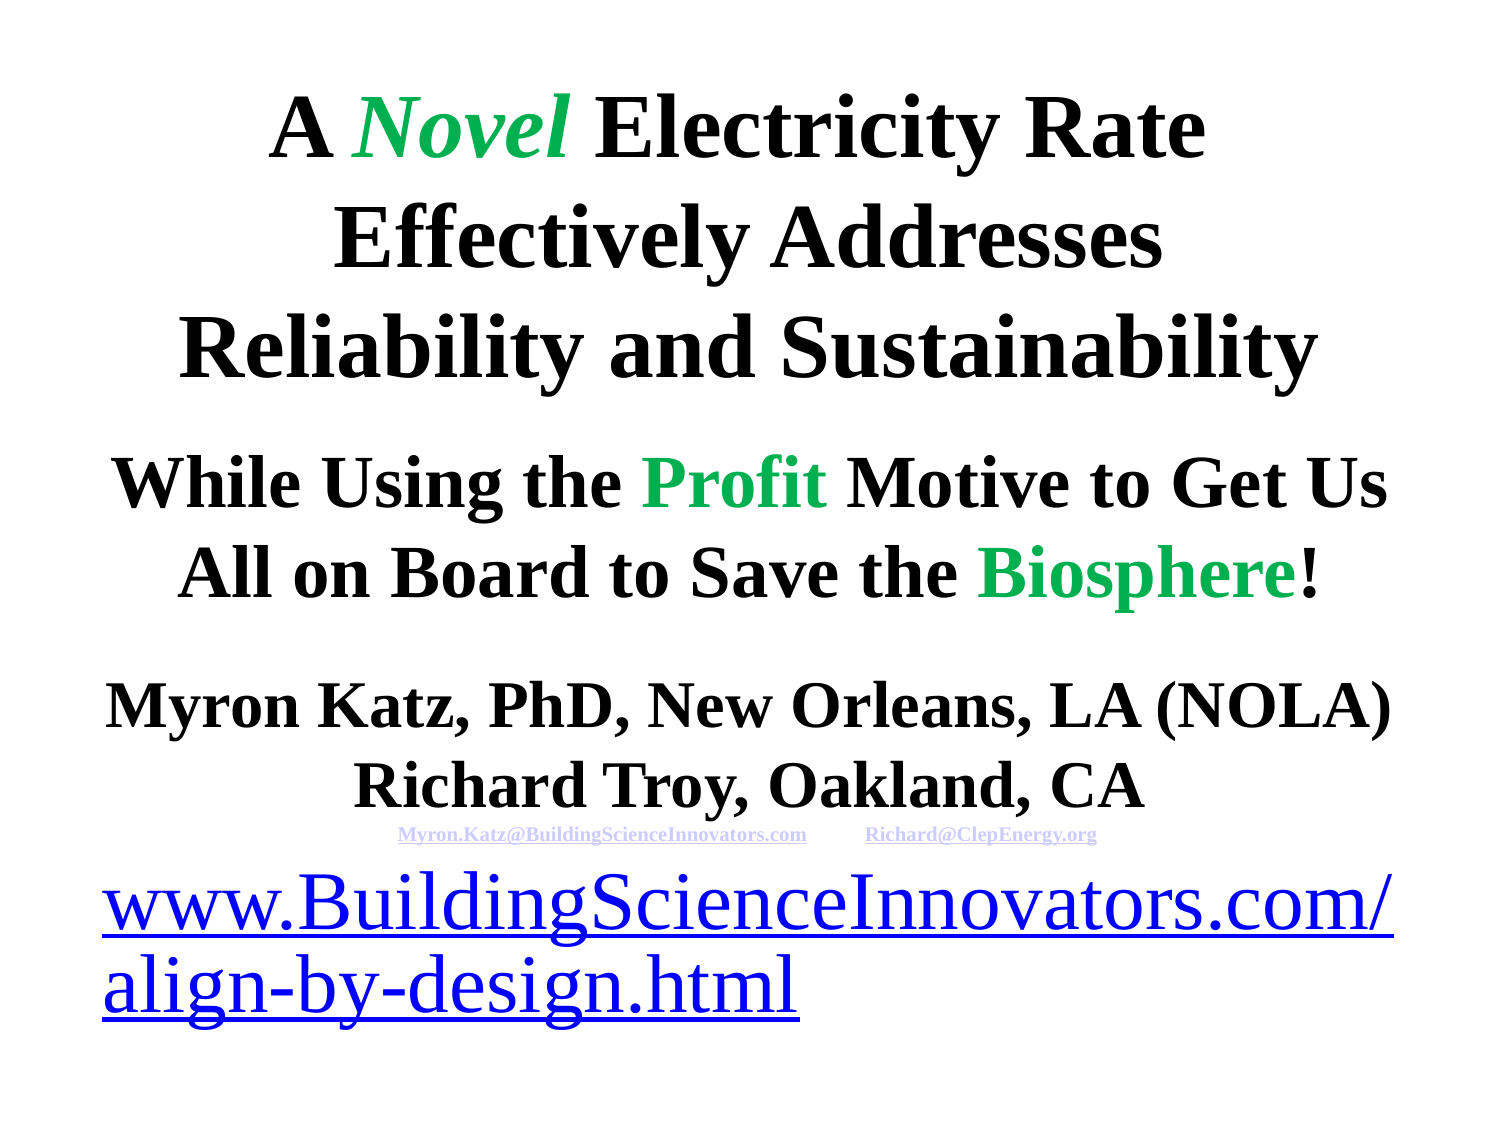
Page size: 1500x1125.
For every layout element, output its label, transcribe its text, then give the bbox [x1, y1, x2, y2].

text_box Myron Katz, PhD, New Orleans, LA (NOLA) Richard Troy, Oakland, CA Myron.Katz@BuildingScienceInnovators.com Richard@ClepEnergy.org www.BuildingScienceInnovators.com/align-by-design.html [87, 653, 1413, 1054]
subtitle While Using the Profit Motive to Get Us All on Board to Save the Biosphere! [50, 425, 1450, 700]
title A Novel Electricity Rate Effectively Addresses Reliability and Sustainability [112, 62, 1388, 400]
